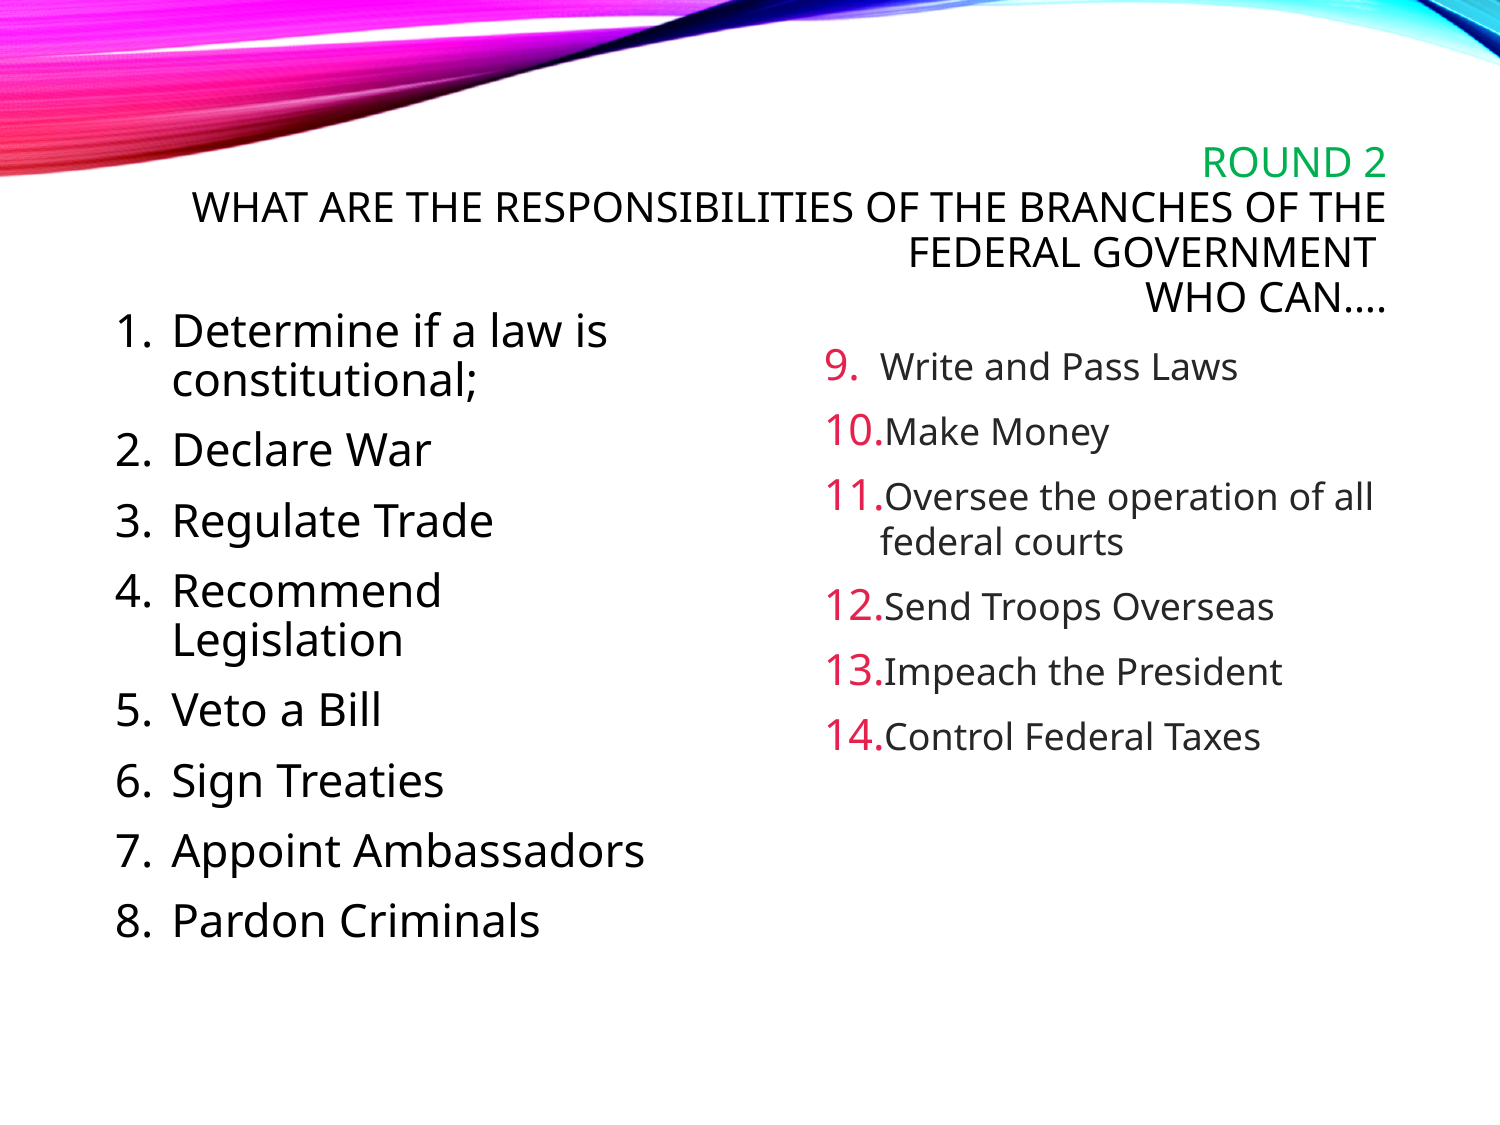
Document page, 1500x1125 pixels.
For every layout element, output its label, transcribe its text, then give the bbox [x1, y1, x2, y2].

title Round 2 What are the responsibilities of the branches of the Federal Government Who Can…. [159, 125, 1403, 338]
text_box Write and Pass Laws Make Money Oversee the operation of all federal courts Send Troops Overseas Impeach the President Control Federal Taxes [812, 337, 1438, 1088]
picture [0, 0, 1500, 178]
list Determine if a law is constitutional; Declare War Regulate Trade Recommend Legislation Veto a Bill Sign Treaties Appoint Ambassadors Pardon Criminals [99, 299, 691, 1063]
